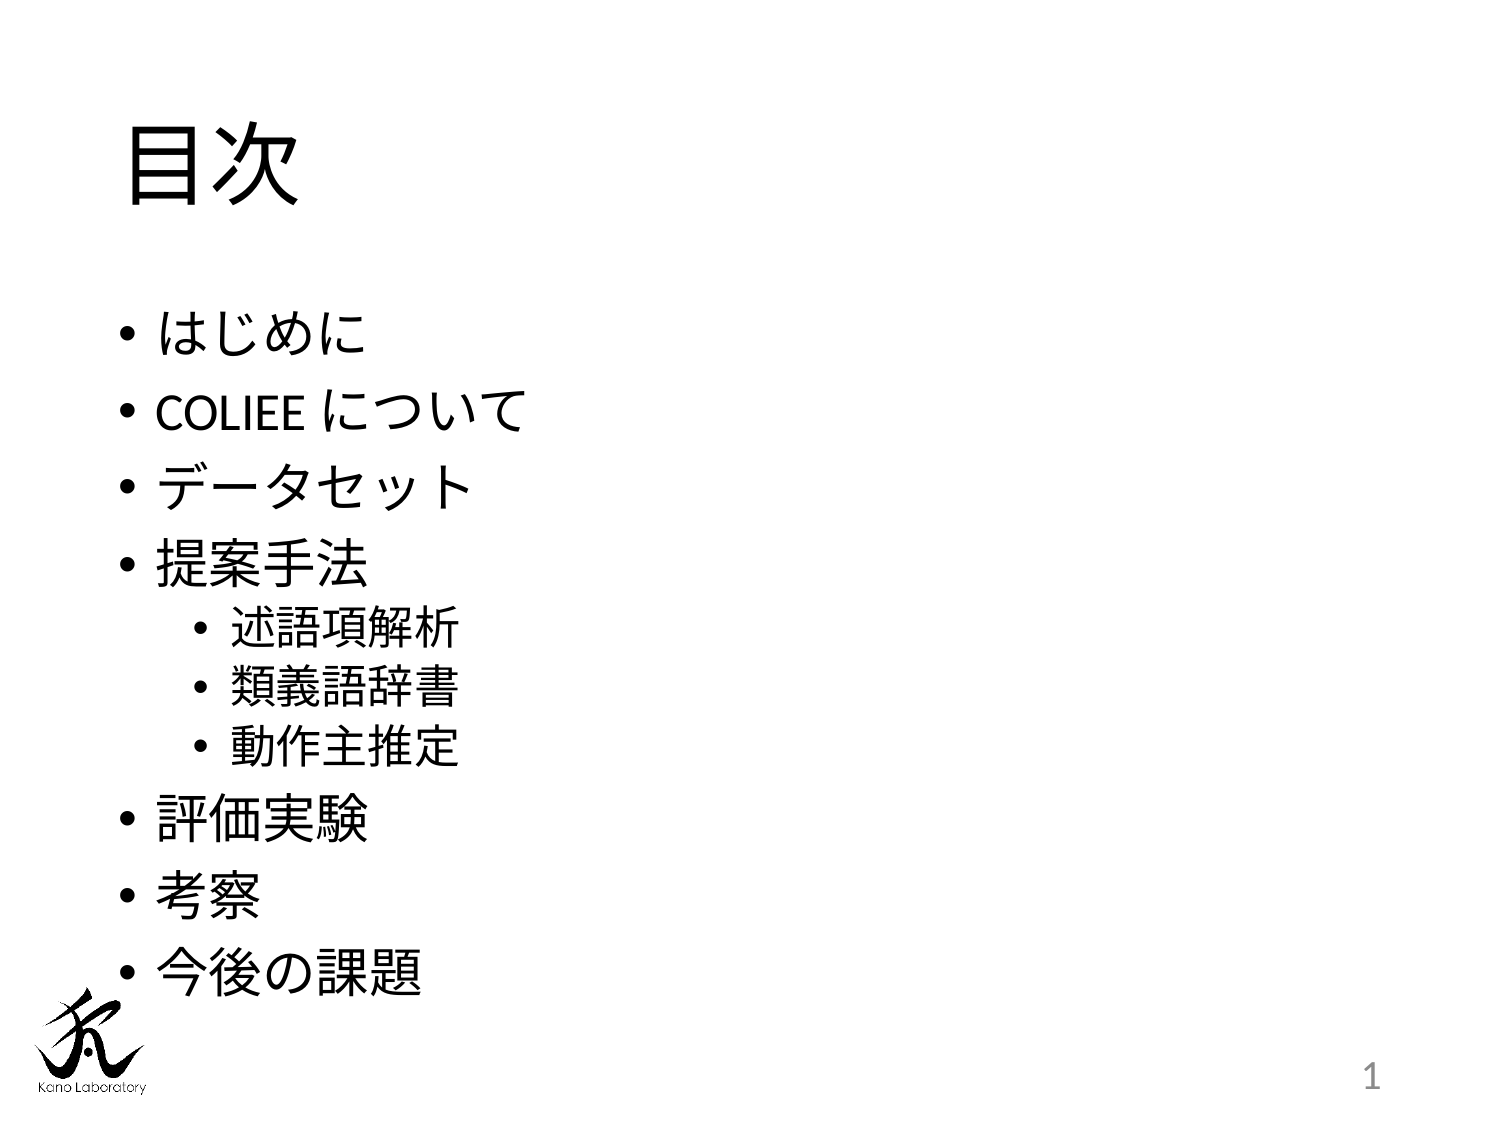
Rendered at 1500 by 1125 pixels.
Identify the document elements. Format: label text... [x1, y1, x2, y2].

slide_number 1 [1059, 1042, 1397, 1103]
picture [0, 956, 177, 1125]
list はじめに COLIEEについて データセット 提案手法 述語項解析 類義語辞書 動作主推定 評価実験 考察 今後の課題 [103, 299, 1397, 1014]
title 目次 [103, 59, 1397, 278]
